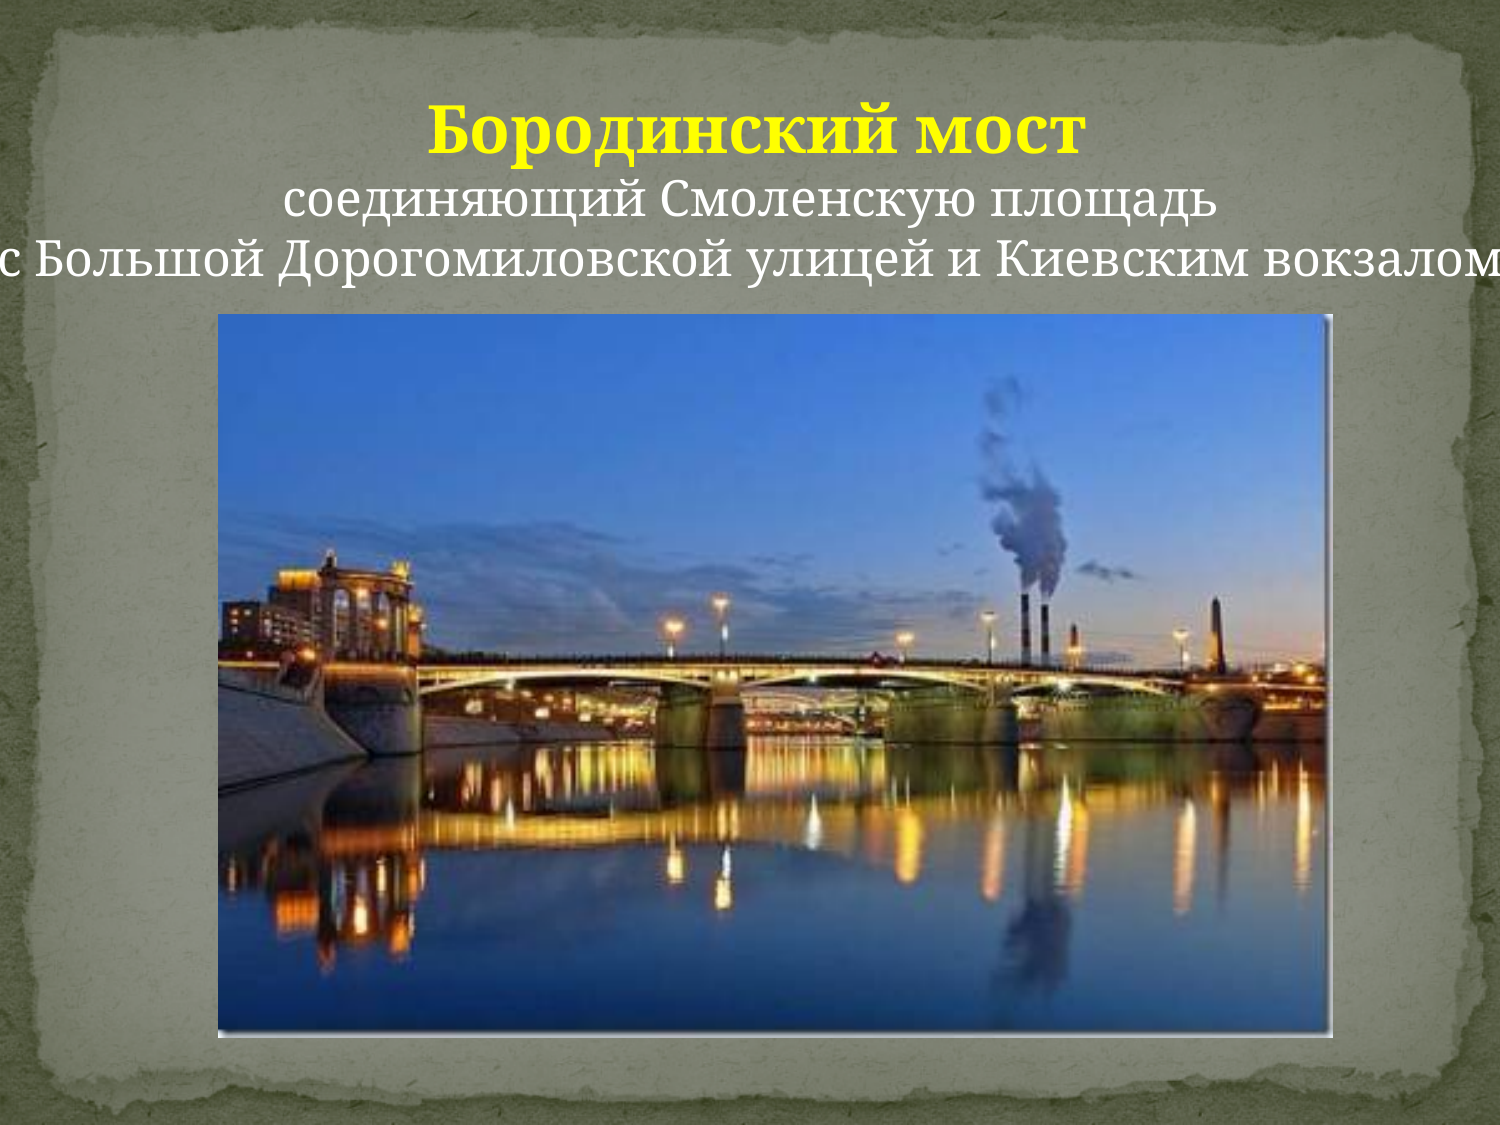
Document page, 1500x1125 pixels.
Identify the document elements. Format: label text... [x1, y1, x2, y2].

picture [218, 314, 1333, 1038]
text_box Бородинский мост соединяющий Смоленскую площадь с Большой Дорогомиловской улицей и Киевским вокзалом. [0, 79, 1500, 295]
